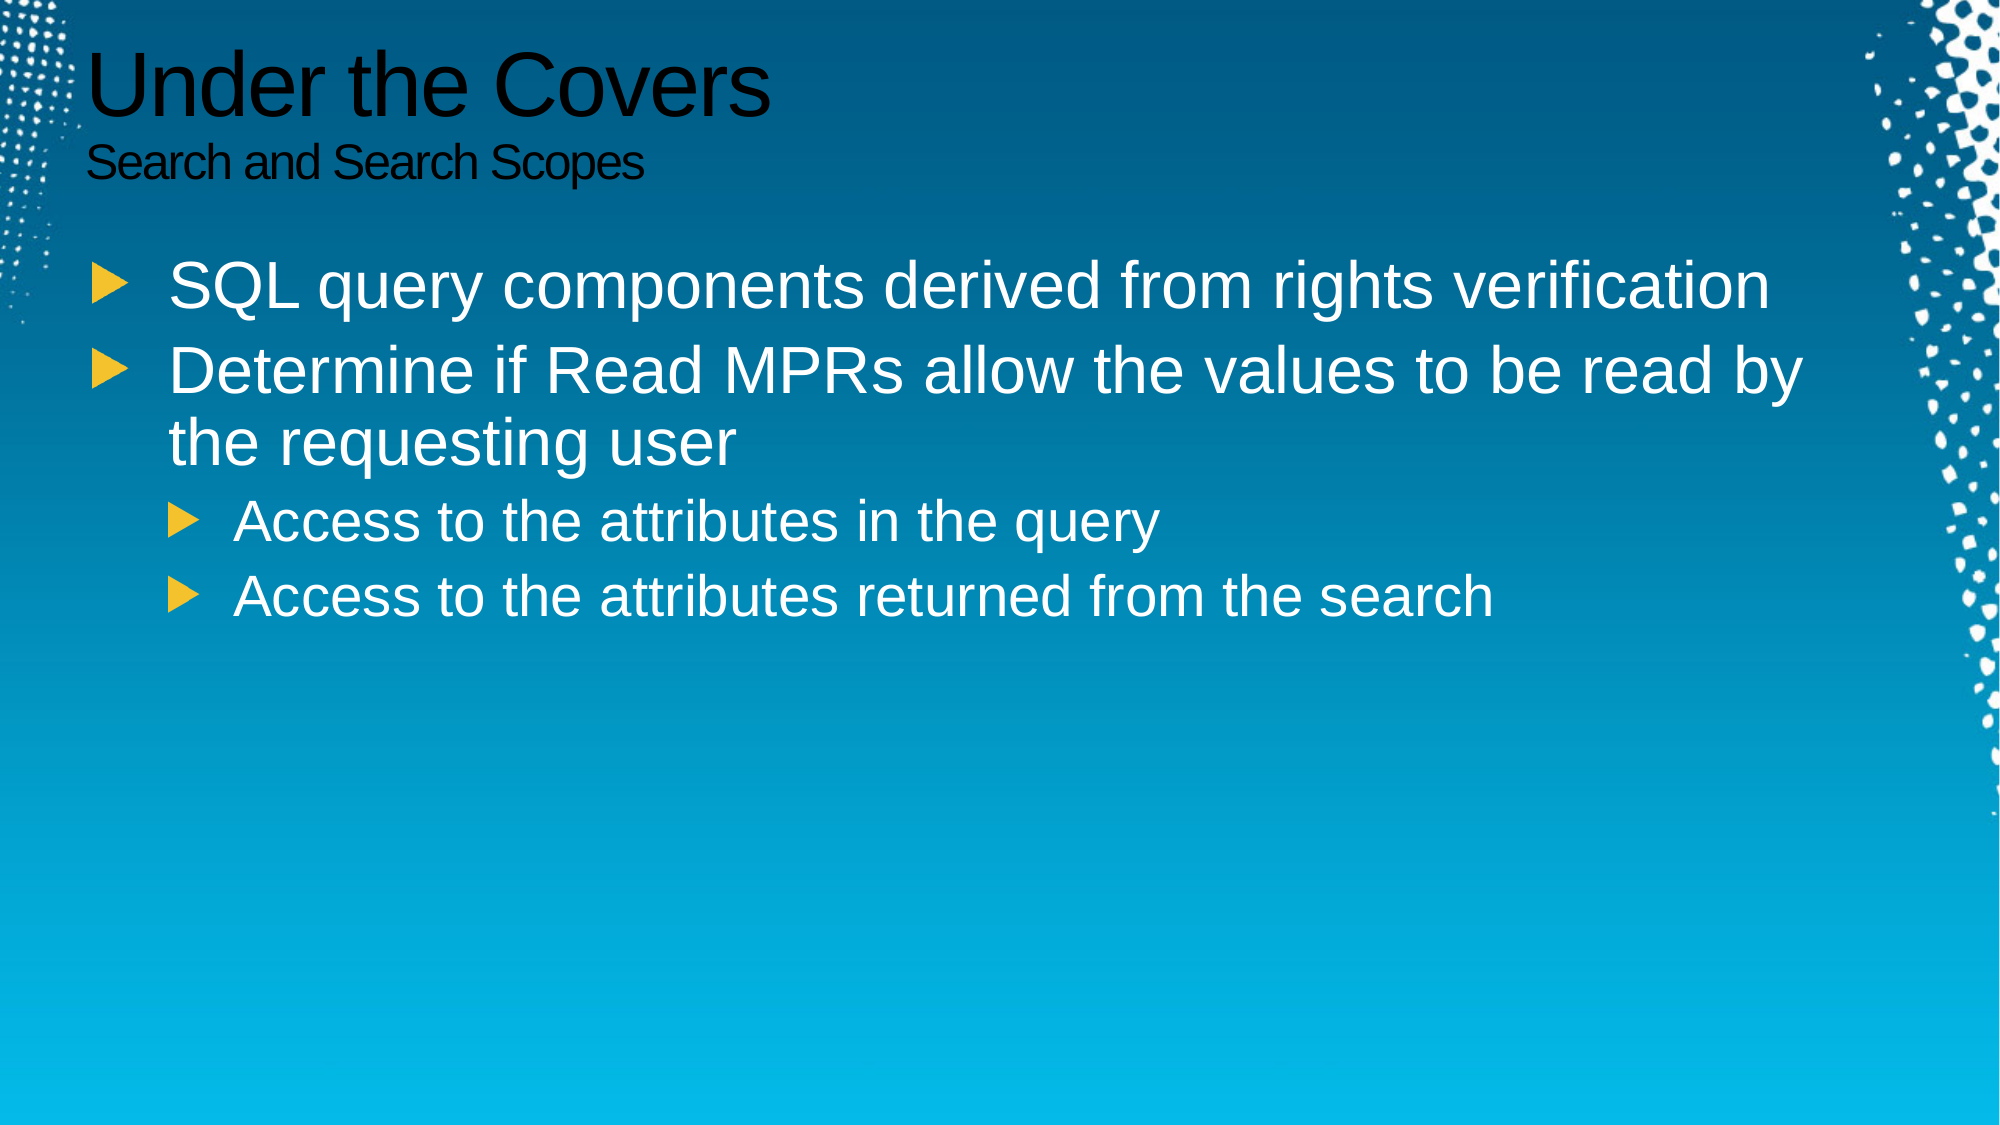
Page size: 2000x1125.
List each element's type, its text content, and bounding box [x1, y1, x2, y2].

picture [1953, 301, 1962, 312]
picture [1995, 582, 2000, 595]
picture [34, 101, 43, 111]
picture [31, 131, 37, 138]
picture [169, 503, 197, 536]
picture [1984, 349, 1992, 357]
picture [1935, 177, 1945, 189]
picture [169, 577, 197, 611]
picture [18, 13, 26, 19]
picture [1955, 557, 1965, 573]
picture [0, 24, 9, 33]
picture [1992, 438, 2000, 448]
text_box [85, 237, 1914, 888]
picture [42, 31, 53, 39]
picture [1935, 379, 1948, 391]
picture [45, 16, 55, 24]
picture [1972, 312, 1985, 322]
picture [0, 40, 9, 45]
picture [1914, 274, 1920, 291]
picture [1963, 535, 1977, 550]
picture [1925, 87, 1941, 99]
picture [43, 42, 49, 53]
picture [1991, 637, 2000, 652]
picture [1963, 589, 1976, 607]
picture [1972, 570, 1986, 583]
picture [18, 0, 29, 6]
picture [1942, 269, 1953, 276]
picture [1960, 392, 1970, 403]
picture [1981, 604, 2000, 620]
picture [38, 74, 47, 80]
picture [26, 57, 34, 68]
title Under the Covers Search and Search Scopes [85, 37, 1914, 192]
picture [1973, 368, 1982, 380]
picture [1963, 278, 1976, 291]
picture [1988, 691, 2000, 709]
picture [1914, 164, 1923, 177]
picture [1935, 0, 2000, 306]
picture [1928, 399, 1939, 415]
picture [1993, 321, 2000, 339]
picture [16, 143, 21, 151]
picture [10, 69, 17, 78]
picture [1952, 502, 1967, 516]
picture [1929, 27, 1945, 45]
picture [29, 27, 38, 38]
picture [17, 129, 23, 136]
picture [1955, 246, 1965, 256]
picture [55, 62, 62, 69]
picture [33, 116, 40, 124]
picture [1946, 155, 1961, 167]
picture [1983, 404, 1992, 414]
picture [1898, 192, 1912, 198]
picture [1948, 413, 1958, 424]
picture [1930, 291, 1941, 297]
picture [1991, 747, 2000, 765]
picture [1990, 492, 2000, 505]
picture [1994, 382, 2000, 391]
picture [3, 10, 11, 18]
picture [13, 41, 25, 49]
picture [58, 32, 66, 41]
picture [16, 22, 23, 34]
picture [1945, 213, 1955, 220]
picture [1941, 324, 1952, 332]
picture [1922, 200, 1934, 207]
picture [1919, 367, 1930, 378]
picture [1926, 344, 1939, 358]
picture [93, 349, 126, 387]
picture [1925, 141, 1935, 155]
picture [1974, 683, 1985, 694]
picture [1915, 109, 1924, 119]
picture [0, 155, 5, 163]
picture [1980, 460, 1987, 469]
picture [33, 88, 42, 97]
picture [47, 0, 57, 10]
picture [1963, 335, 1972, 344]
picture [1935, 431, 1946, 449]
picture [93, 263, 126, 302]
picture [1957, 187, 1971, 200]
picture [11, 55, 21, 64]
picture [1932, 235, 1943, 241]
picture [41, 59, 48, 67]
picture [1921, 0, 1934, 8]
picture [1982, 714, 1993, 729]
picture [1892, 212, 1902, 216]
picture [1970, 426, 1980, 436]
picture [56, 47, 64, 55]
picture [1914, 308, 1929, 326]
picture [33, 0, 42, 10]
picture [1979, 657, 1995, 676]
picture [1920, 257, 1932, 264]
picture [1988, 547, 2000, 561]
picture [54, 76, 60, 83]
picture [1911, 223, 1918, 230]
picture [1968, 481, 1978, 492]
picture [24, 72, 32, 79]
picture [1942, 465, 1958, 483]
picture [28, 42, 36, 53]
picture [30, 14, 40, 23]
picture [1978, 517, 1987, 527]
picture [1946, 525, 1956, 533]
picture [1950, 359, 1960, 366]
picture [1958, 445, 1968, 460]
picture [1938, 122, 1950, 133]
picture [6, 97, 12, 105]
text_box SQL query components derived from rights verification Determine if Read MPRs allow the values to be read by the requesting user Access to the attributes in the query Access to the attributes returned from the search [77, 243, 1907, 435]
picture [9, 84, 15, 91]
picture [1969, 625, 1985, 642]
